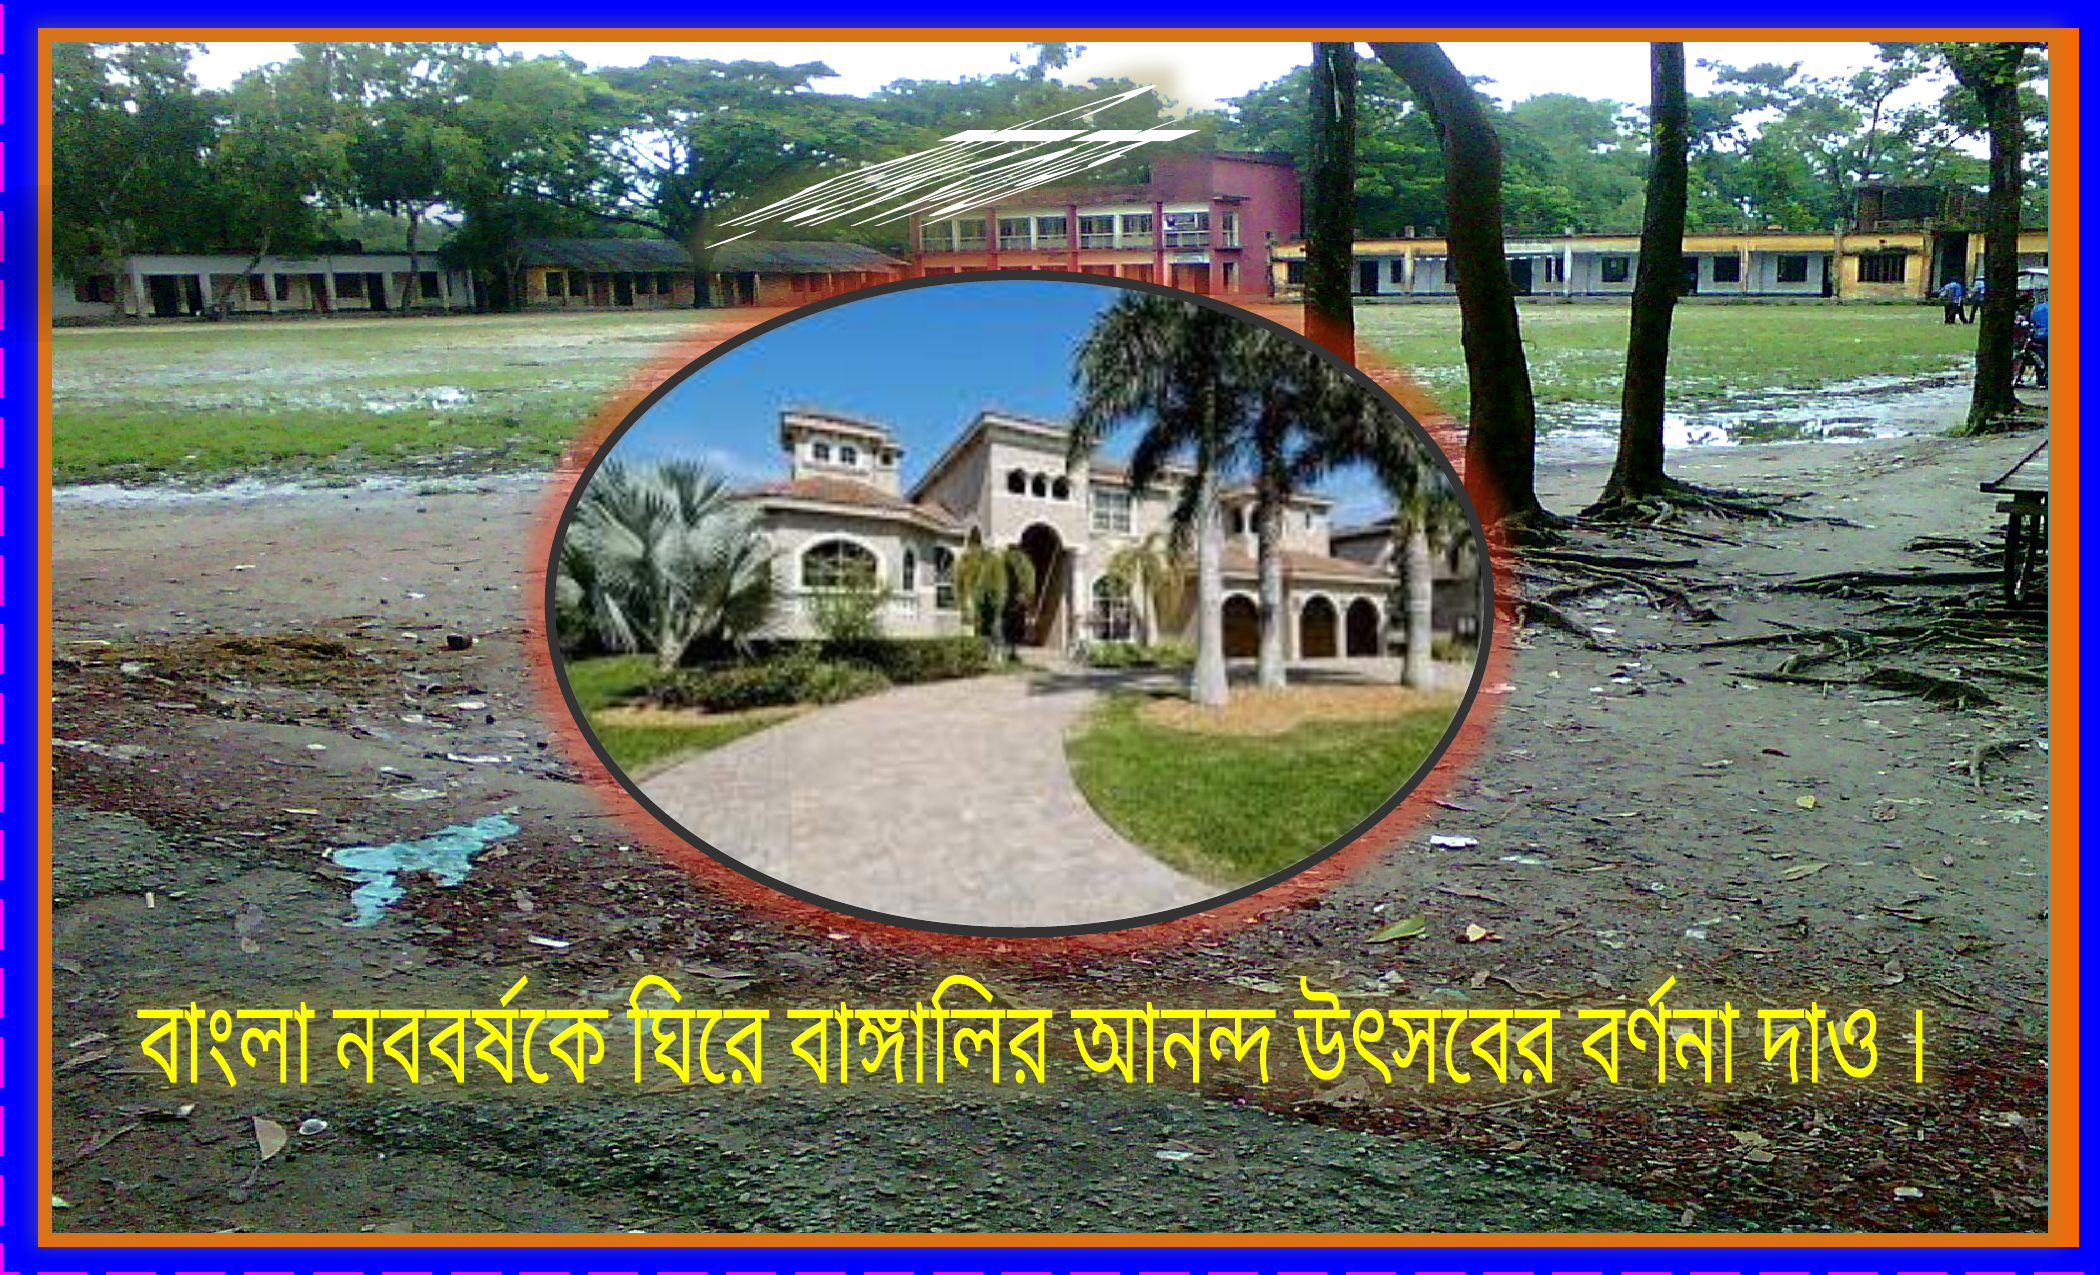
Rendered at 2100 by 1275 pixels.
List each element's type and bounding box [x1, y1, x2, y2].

picture [52, 42, 2048, 1233]
text_box [0, 0, 2100, 1275]
